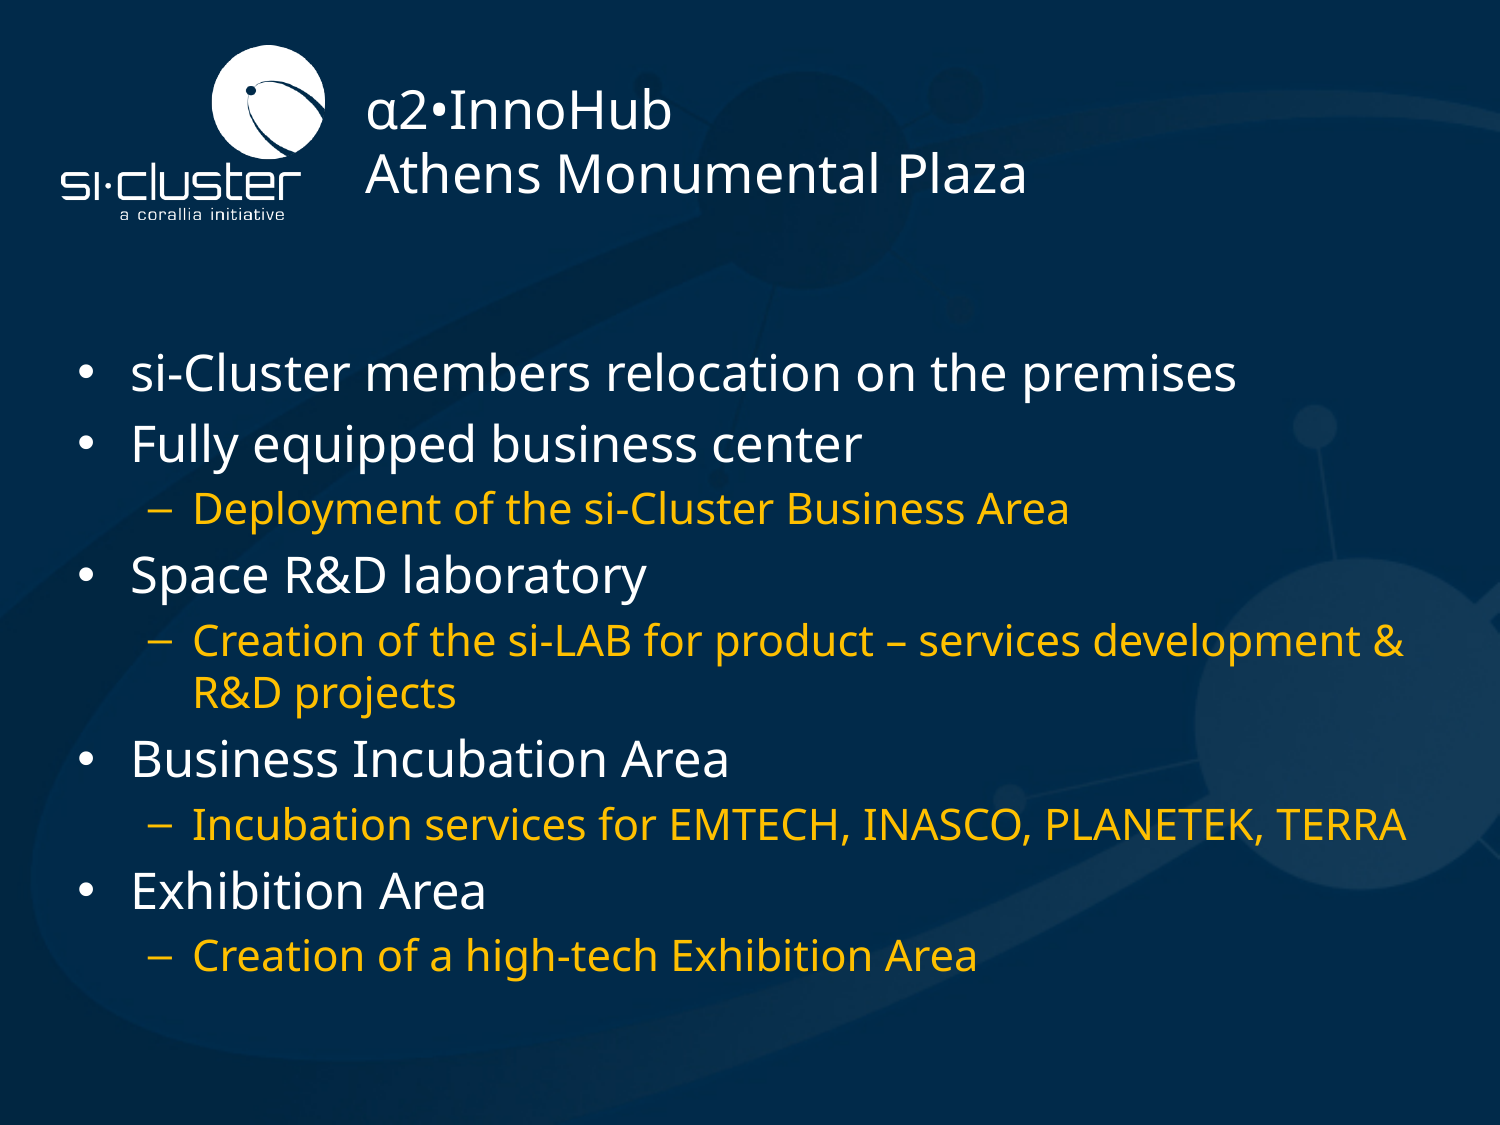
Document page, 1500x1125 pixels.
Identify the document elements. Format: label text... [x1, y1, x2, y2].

list si-Cluster members relocation on the premises Fully equipped business center Deployment of the si-Cluster Business Area Space R&D laboratory Creation of the si-LAB for product – services development & R&D projects Business Incubation Area Incubation services for EMTECH, INASCO, PLANETEK, TERRA Exhibition Area Creation of a high-tech Exhibition Area [62, 262, 1425, 1005]
picture [0, 0, 1500, 1125]
title α2•InnoHub Athens Monumental Plaza [350, 67, 1425, 213]
